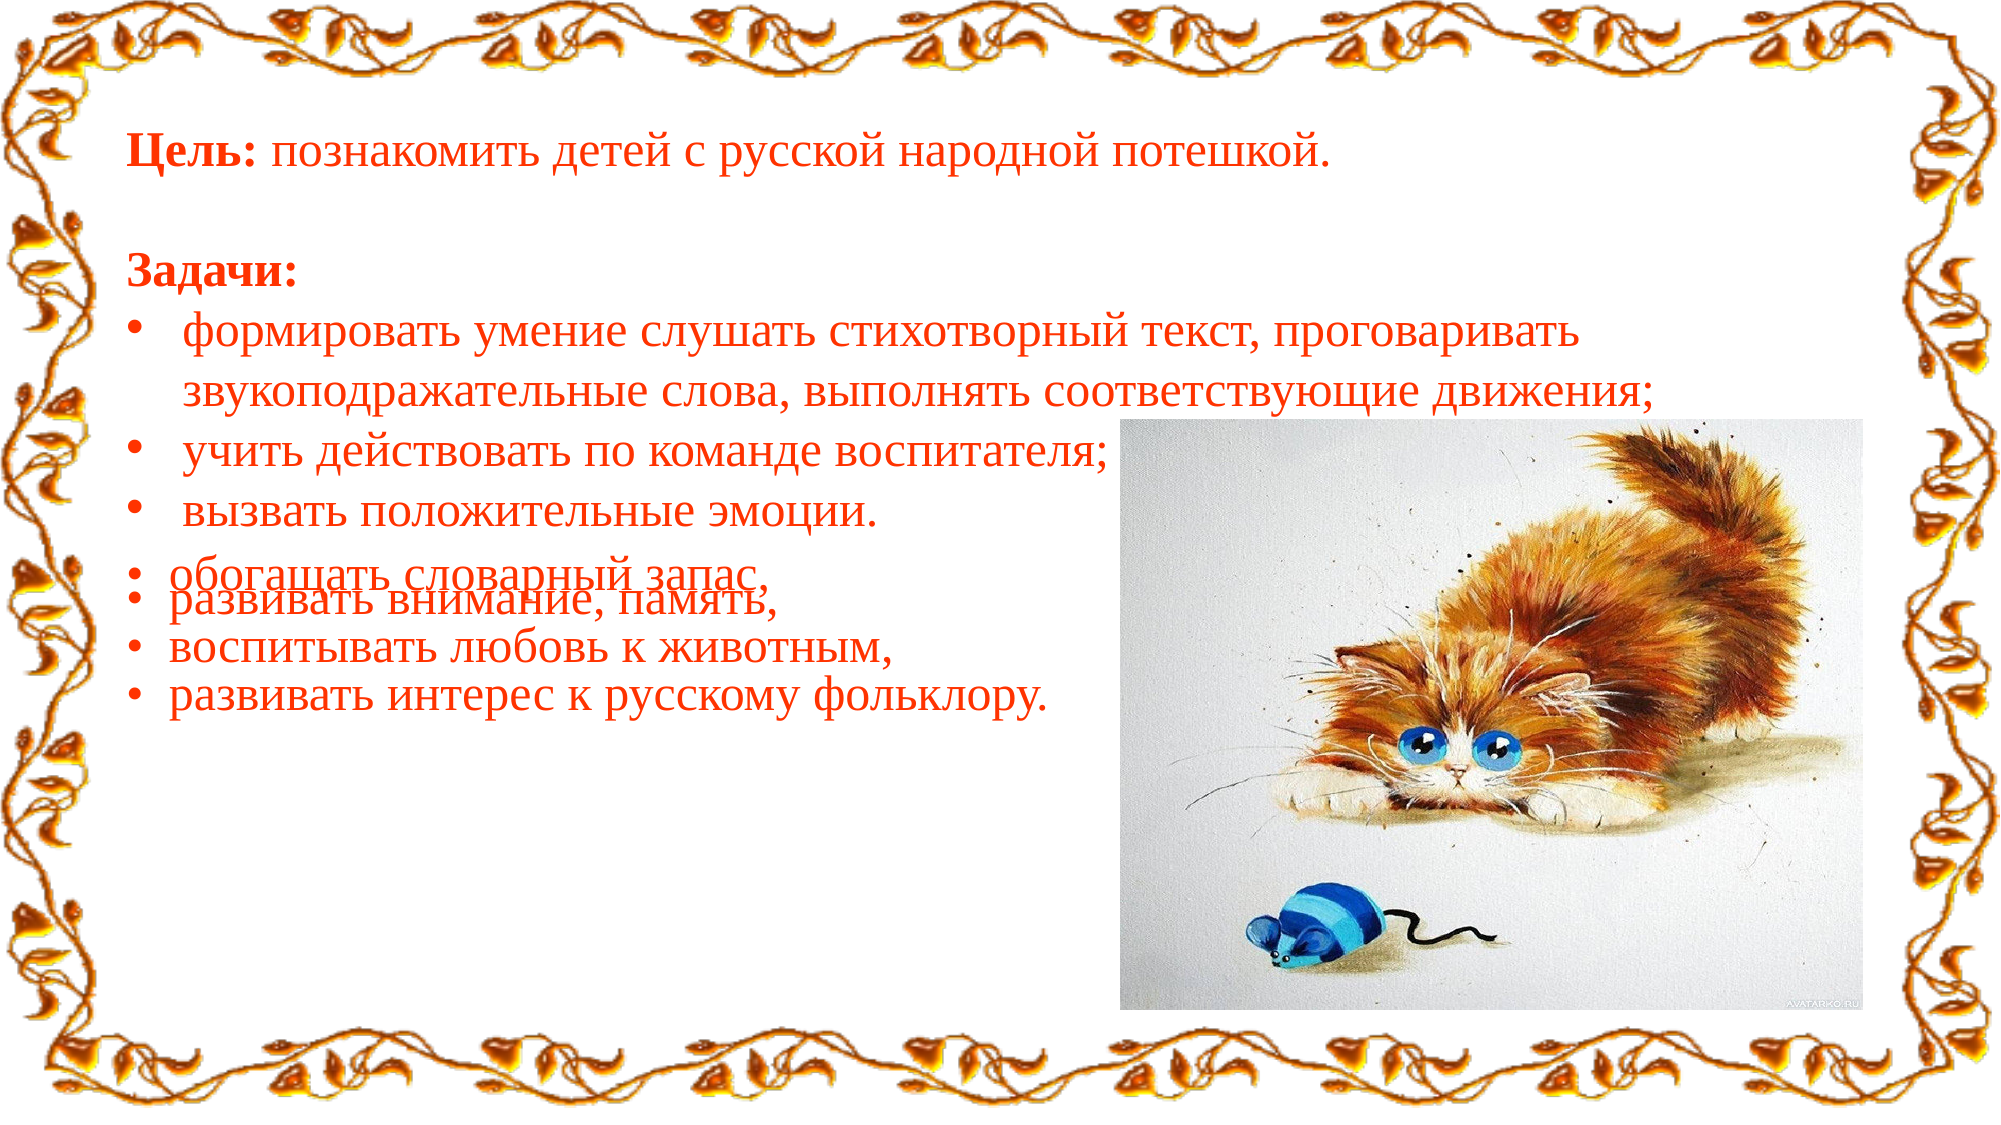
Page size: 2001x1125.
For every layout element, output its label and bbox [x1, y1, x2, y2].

list [0, 0, 2000, 1108]
picture [1120, 419, 1863, 1010]
